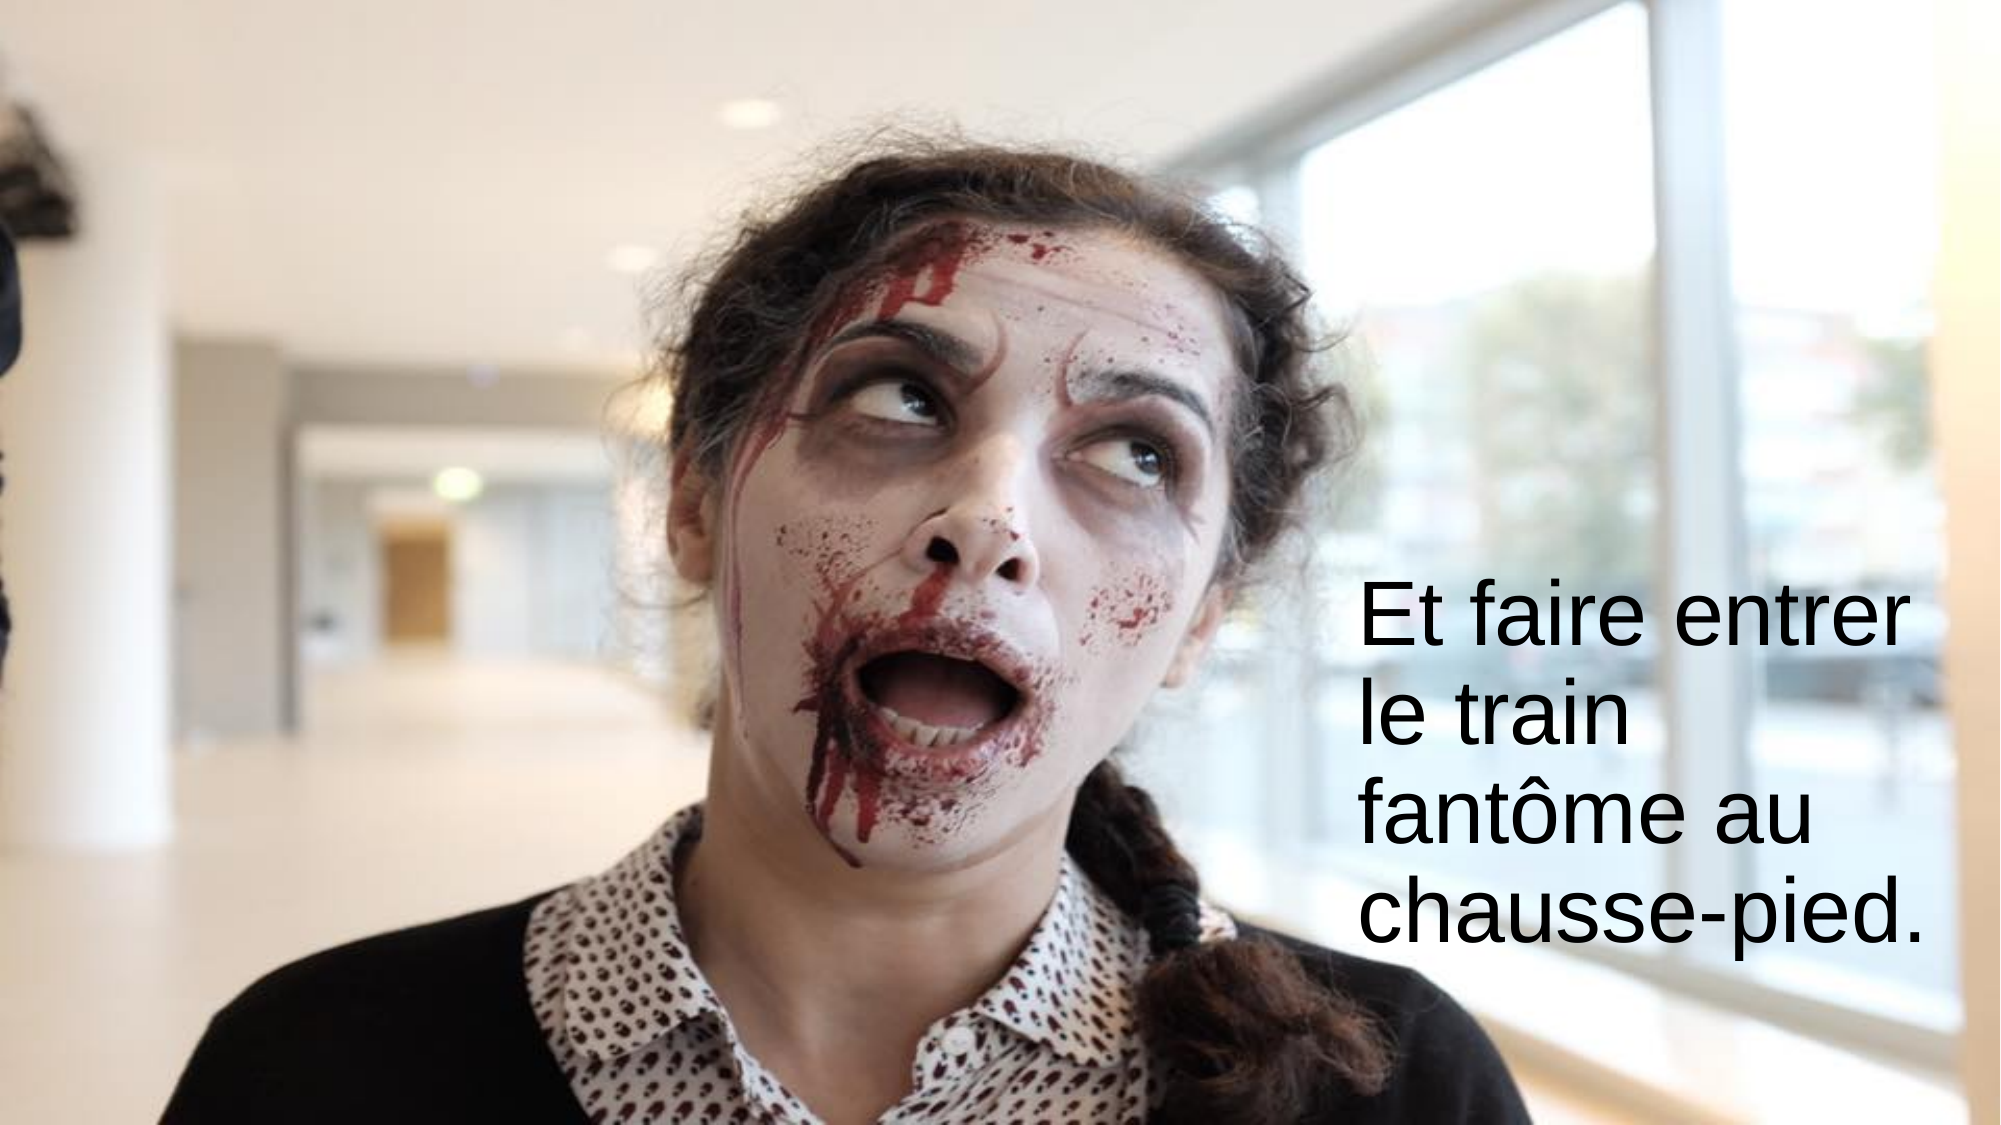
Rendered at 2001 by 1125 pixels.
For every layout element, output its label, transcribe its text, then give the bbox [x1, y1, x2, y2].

picture [0, 0, 2001, 1125]
title Et faire entrer le train fantôme au chausse-pied. [1342, 353, 1974, 1125]
